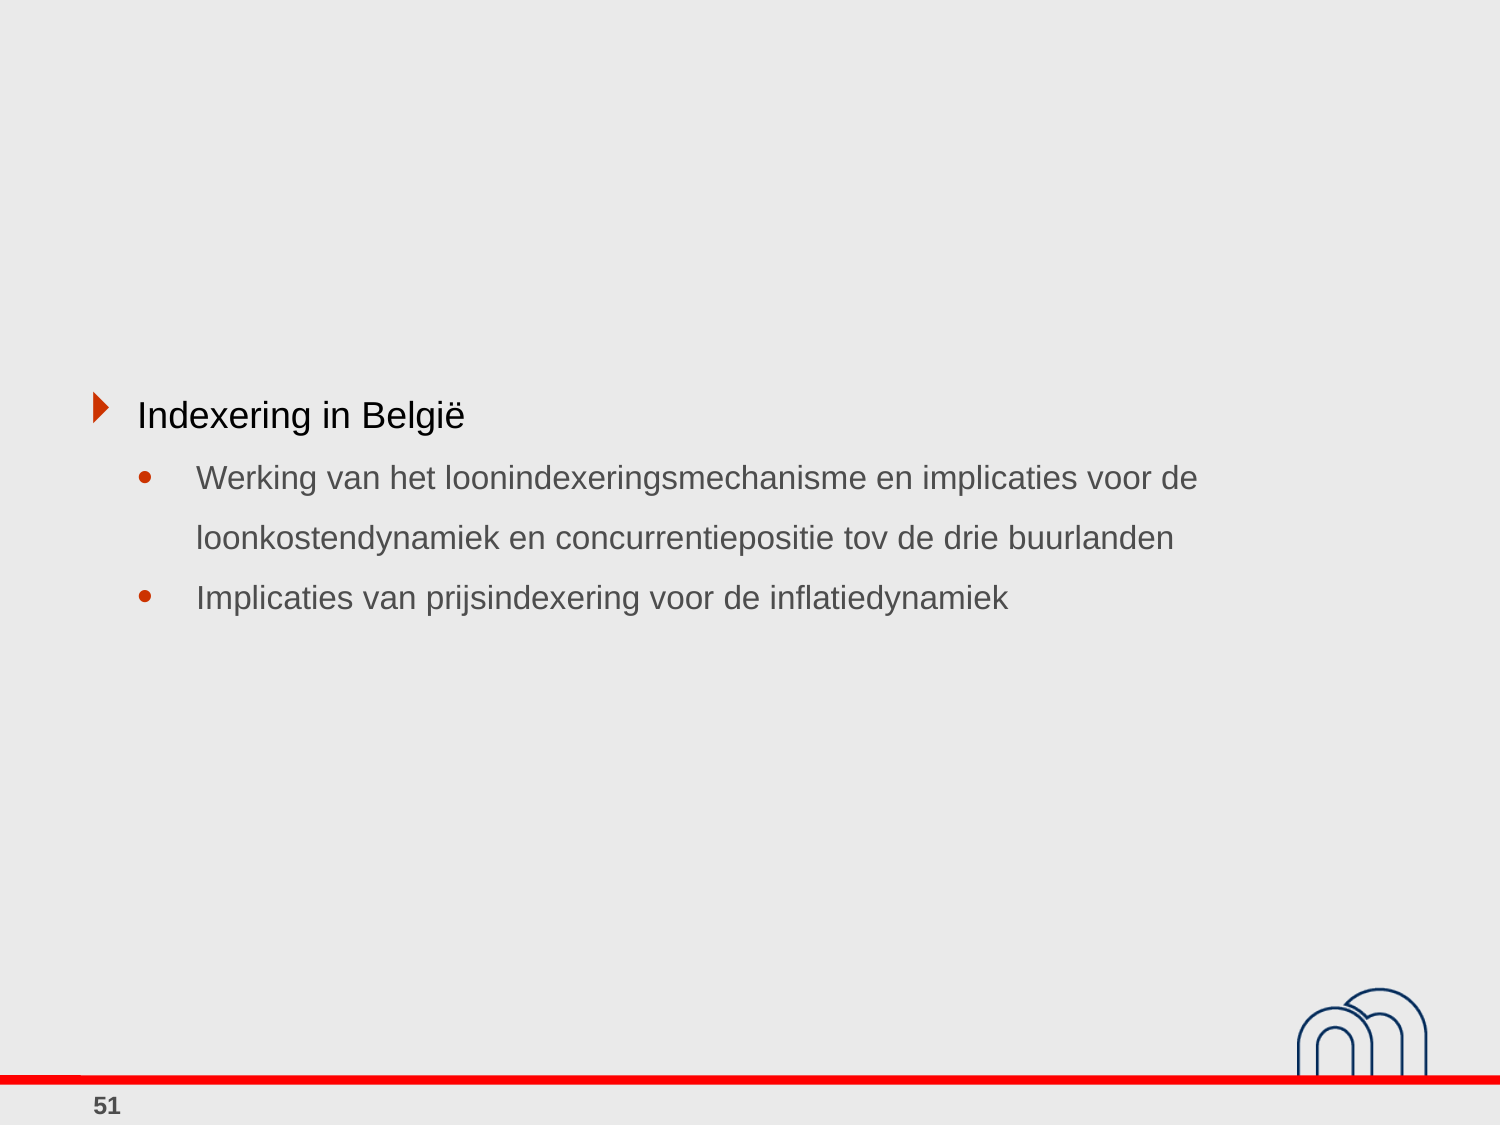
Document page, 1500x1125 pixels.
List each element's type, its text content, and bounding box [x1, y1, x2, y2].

list Indexering in België Werking van het loonindexeringsmechanisme en implicaties voor de loonkostendynamiek en concurrentiepositie tov de drie buurlanden Implicaties van prijsindexering voor de inflatiedynamiek [63, 321, 1500, 729]
slide_number 51 [41, 1081, 174, 1125]
picture [1297, 987, 1429, 1075]
